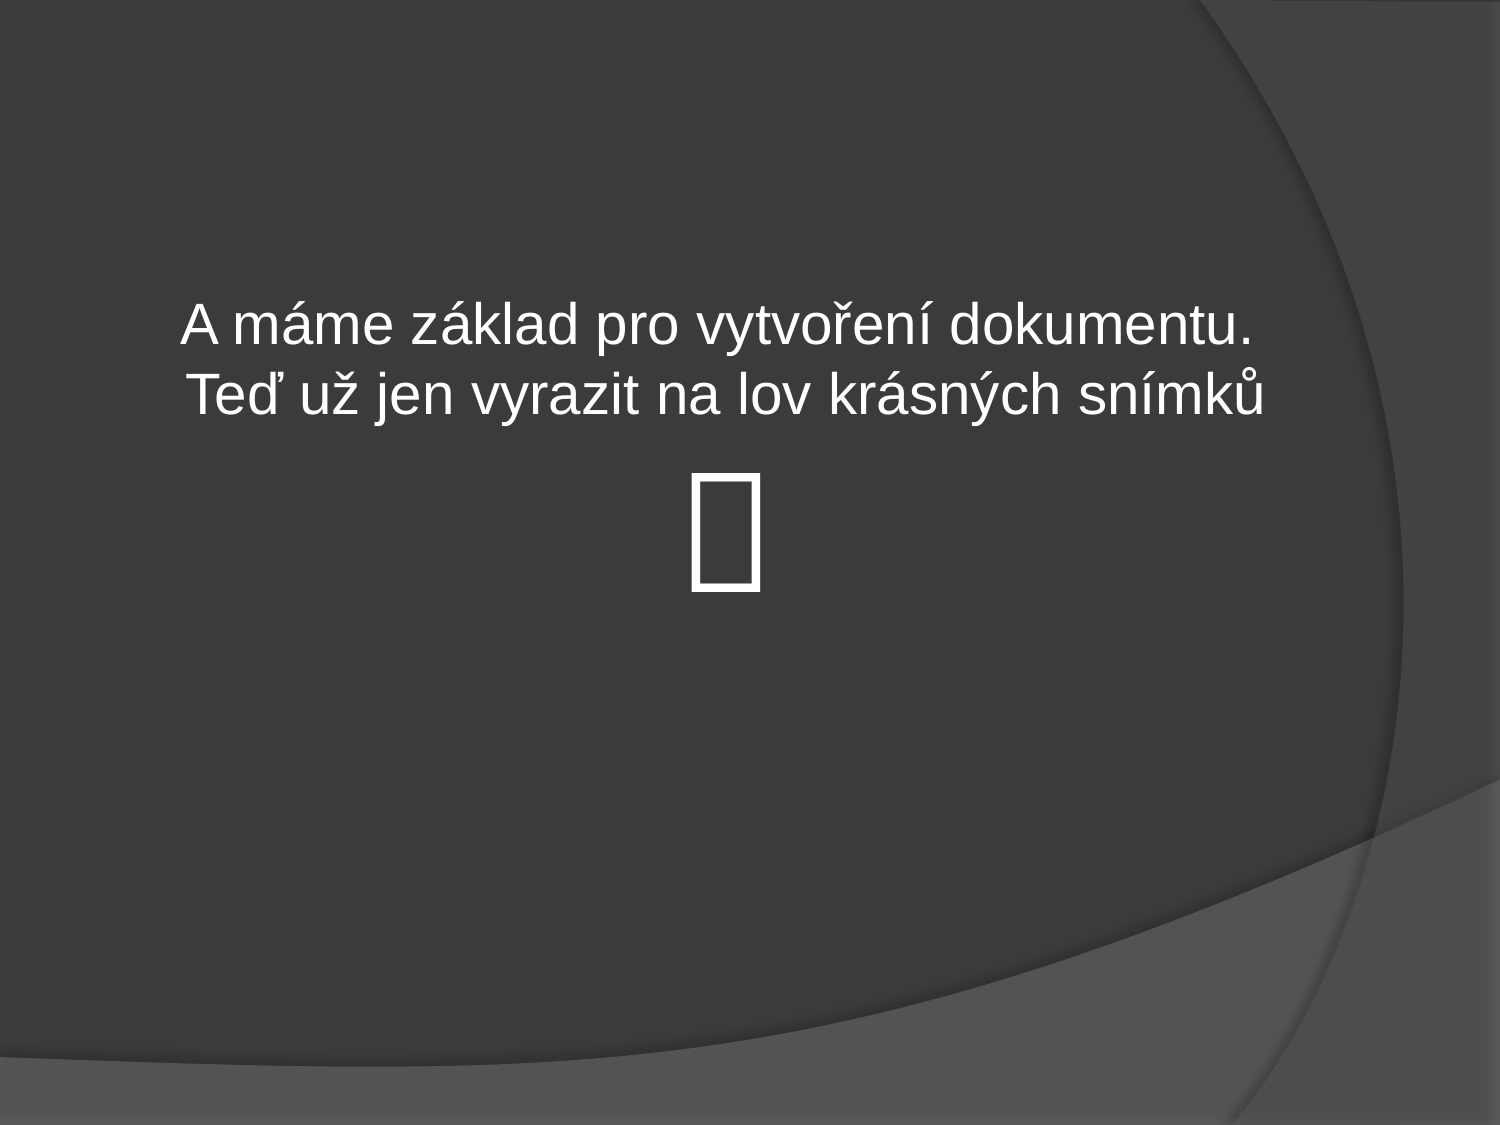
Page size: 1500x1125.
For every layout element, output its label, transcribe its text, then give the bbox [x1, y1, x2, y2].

text_box A máme základ pro vytvoření dokumentu. Teď už jen vyrazit na lov krásných snímků  [41, 278, 1412, 634]
